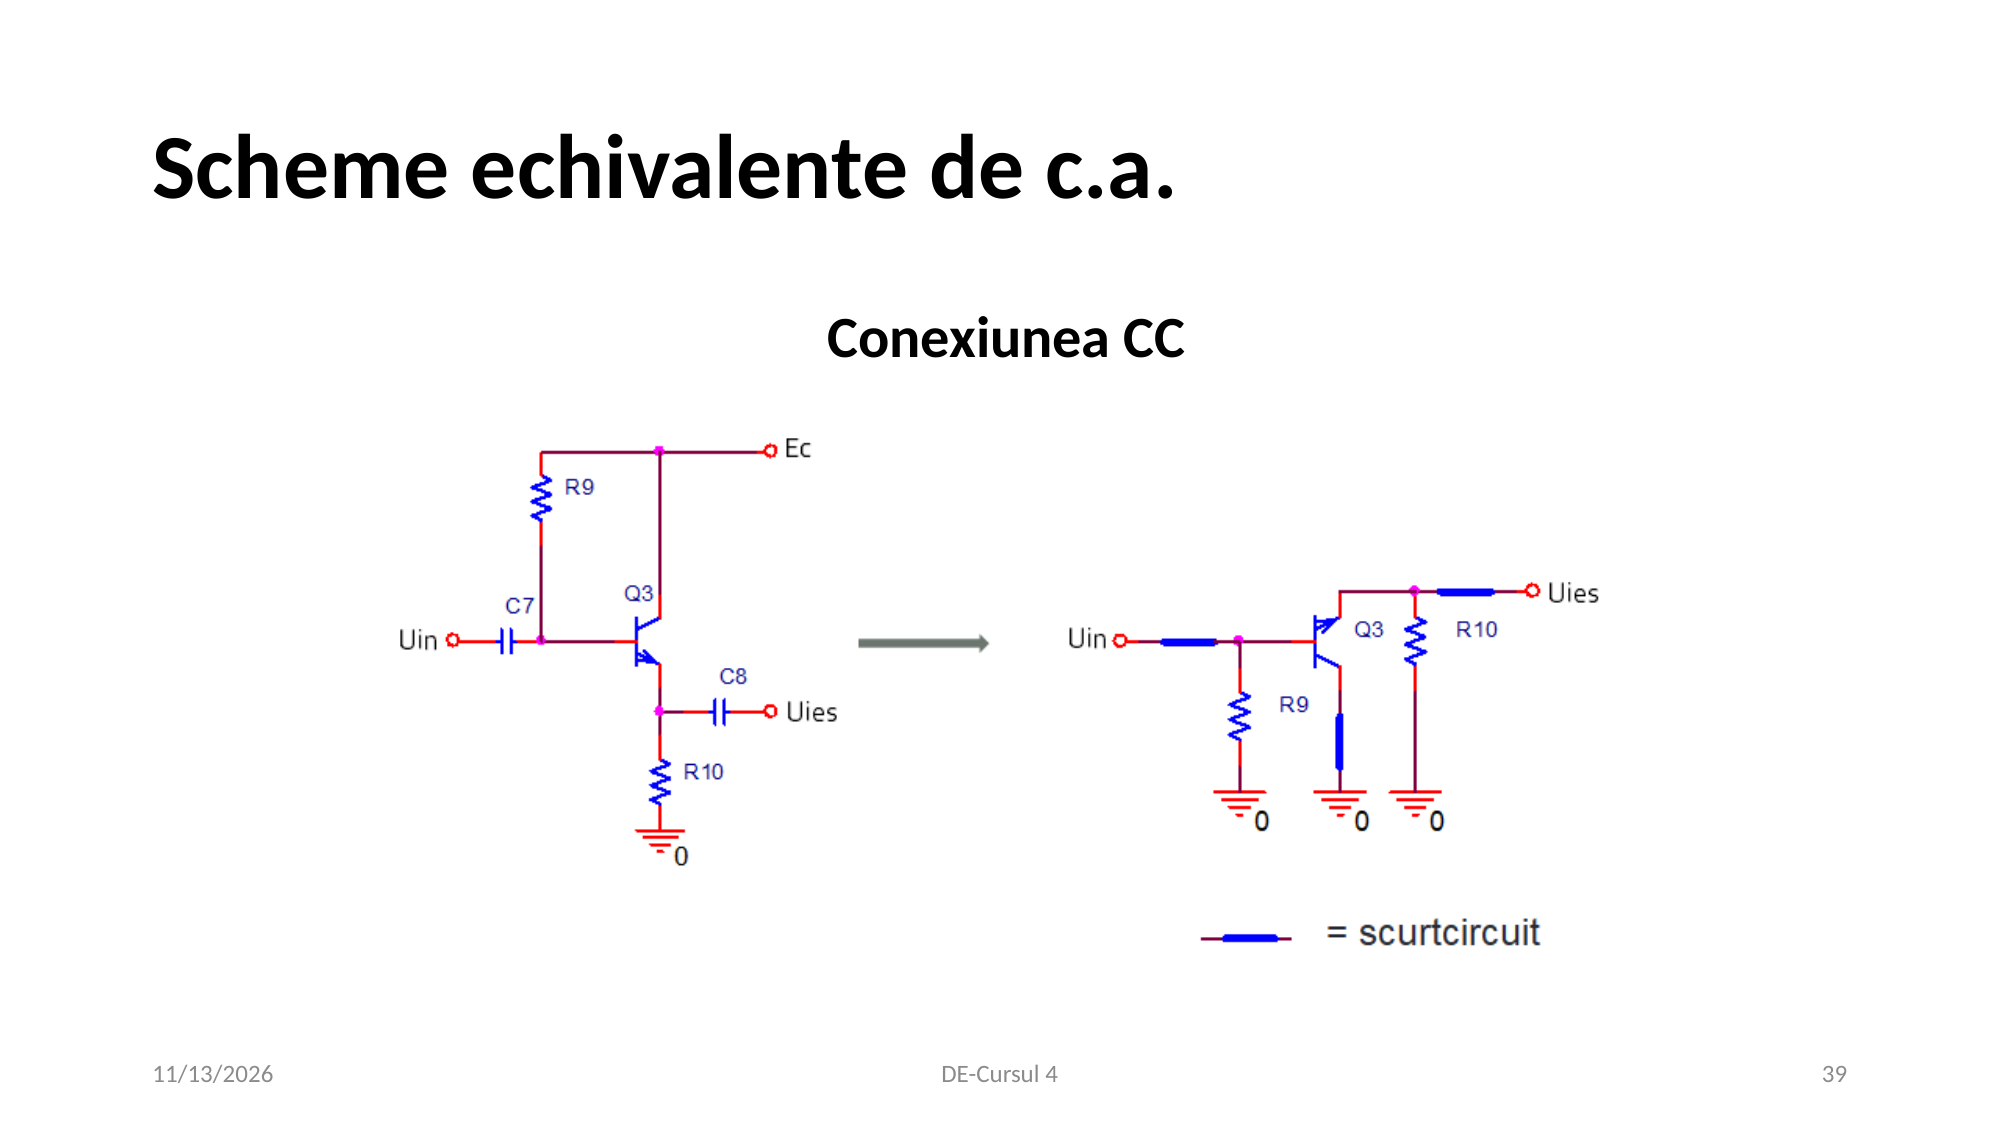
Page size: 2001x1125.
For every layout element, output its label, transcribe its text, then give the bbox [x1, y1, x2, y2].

title Scheme echivalente de c.a. [137, 59, 1863, 278]
list Conexiunea CC [137, 299, 1863, 1014]
picture [385, 412, 1614, 983]
footer DE-Cursul 4 [662, 1042, 1338, 1103]
slide_number 39 [1412, 1042, 1863, 1103]
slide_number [137, 1042, 588, 1103]
